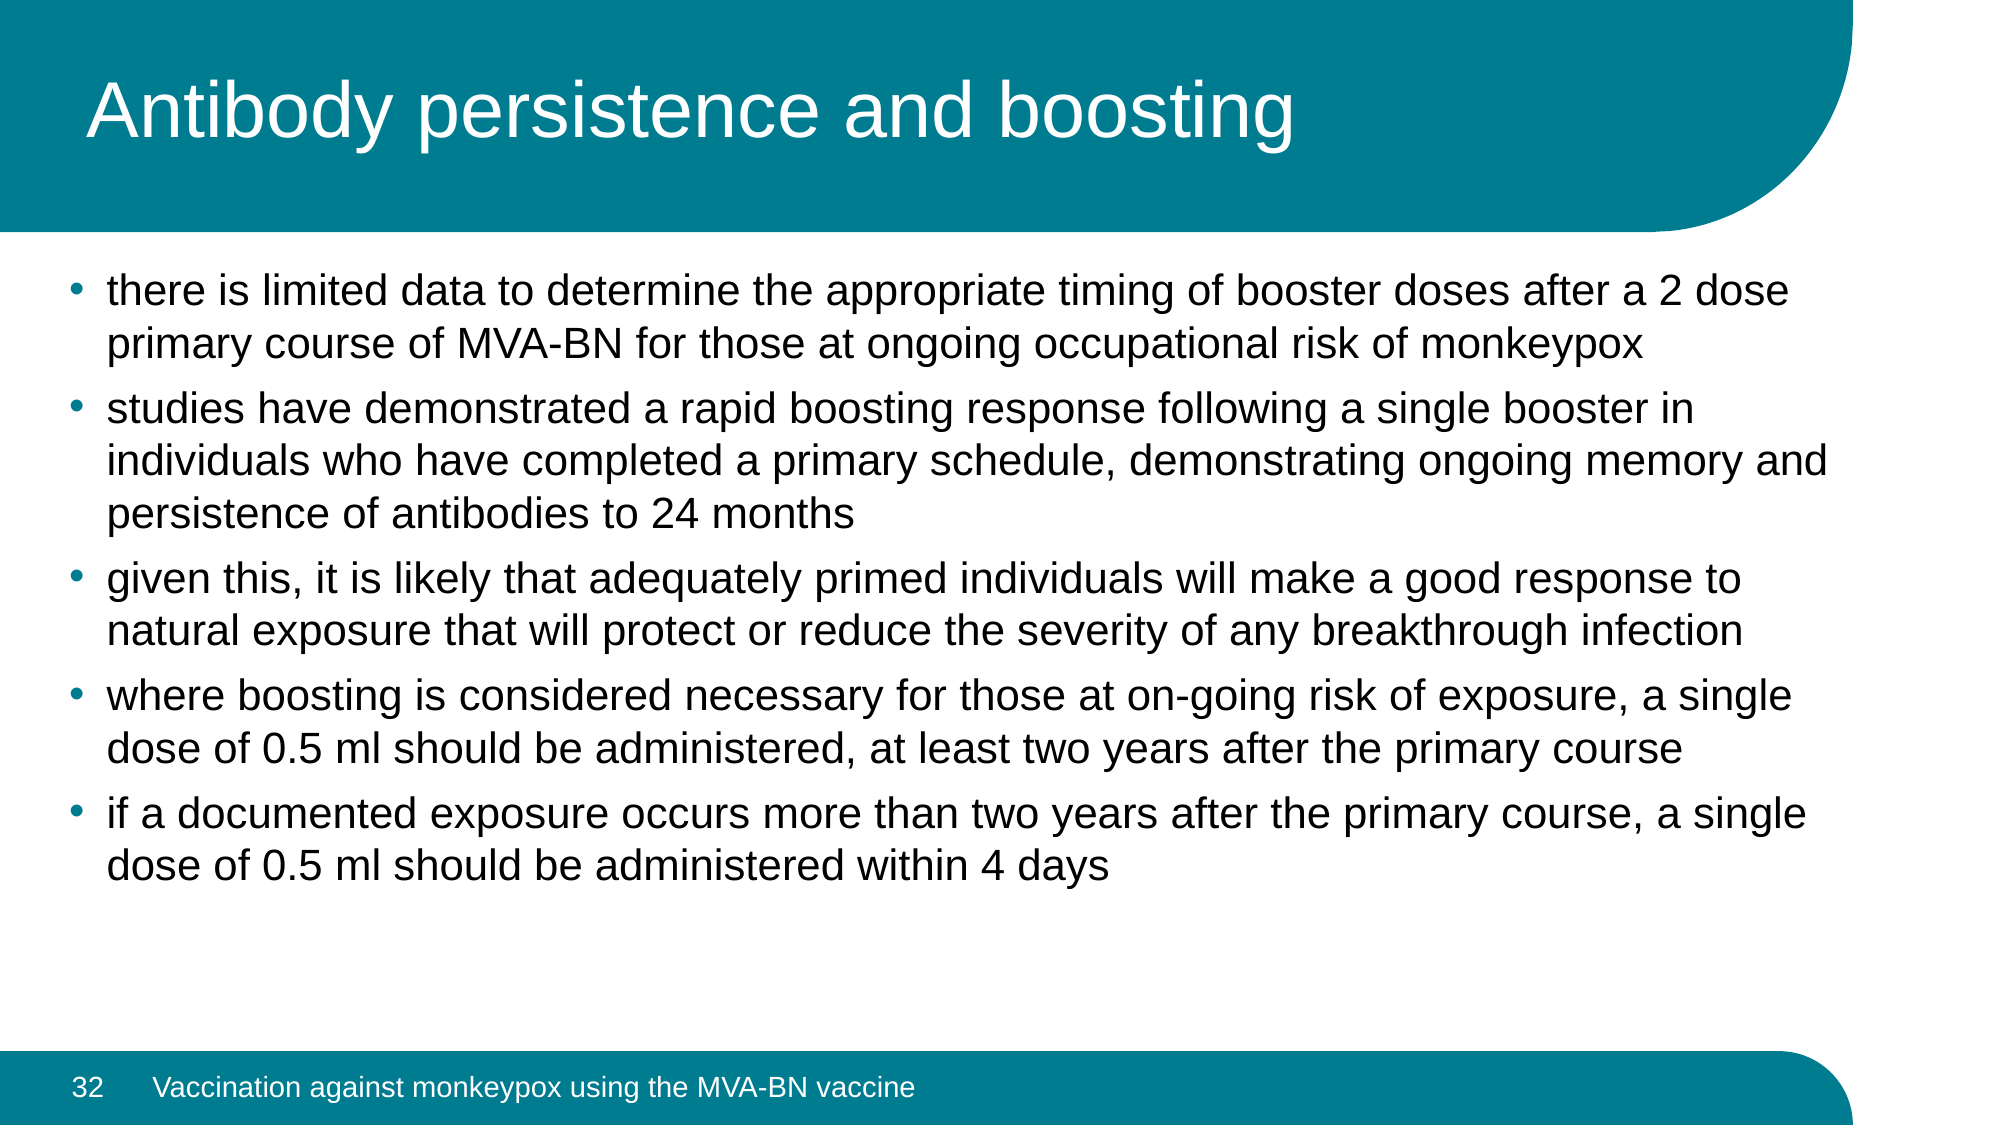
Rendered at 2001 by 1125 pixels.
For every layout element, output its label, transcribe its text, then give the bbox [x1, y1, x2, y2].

title Antibody persistence and boosting [71, 61, 1357, 172]
list there is limited data to determine the appropriate timing of booster doses after a 2 dose primary course of MVA-BN for those at ongoing occupational risk of monkeypox studies have demonstrated a rapid boosting response following a single booster in individuals who have completed a primary schedule, demonstrating ongoing memory and persistence of antibodies to 24 months given this, it is likely that adequately primed individuals will make a good response to natural exposure that will protect or reduce the severity of any breakthrough infection where boosting is considered necessary for those at on-going risk of exposure, a single dose of 0.5 ml should be administered, at least two years after the primary course if a documented exposure occurs more than two years after the primary course, a single dose of 0.5 ml should be administered within 4 days [54, 254, 1879, 1003]
footer Vaccination against monkeypox using the MVA-BN vaccine [137, 1056, 1780, 1116]
slide_number 32 [21, 1056, 120, 1117]
